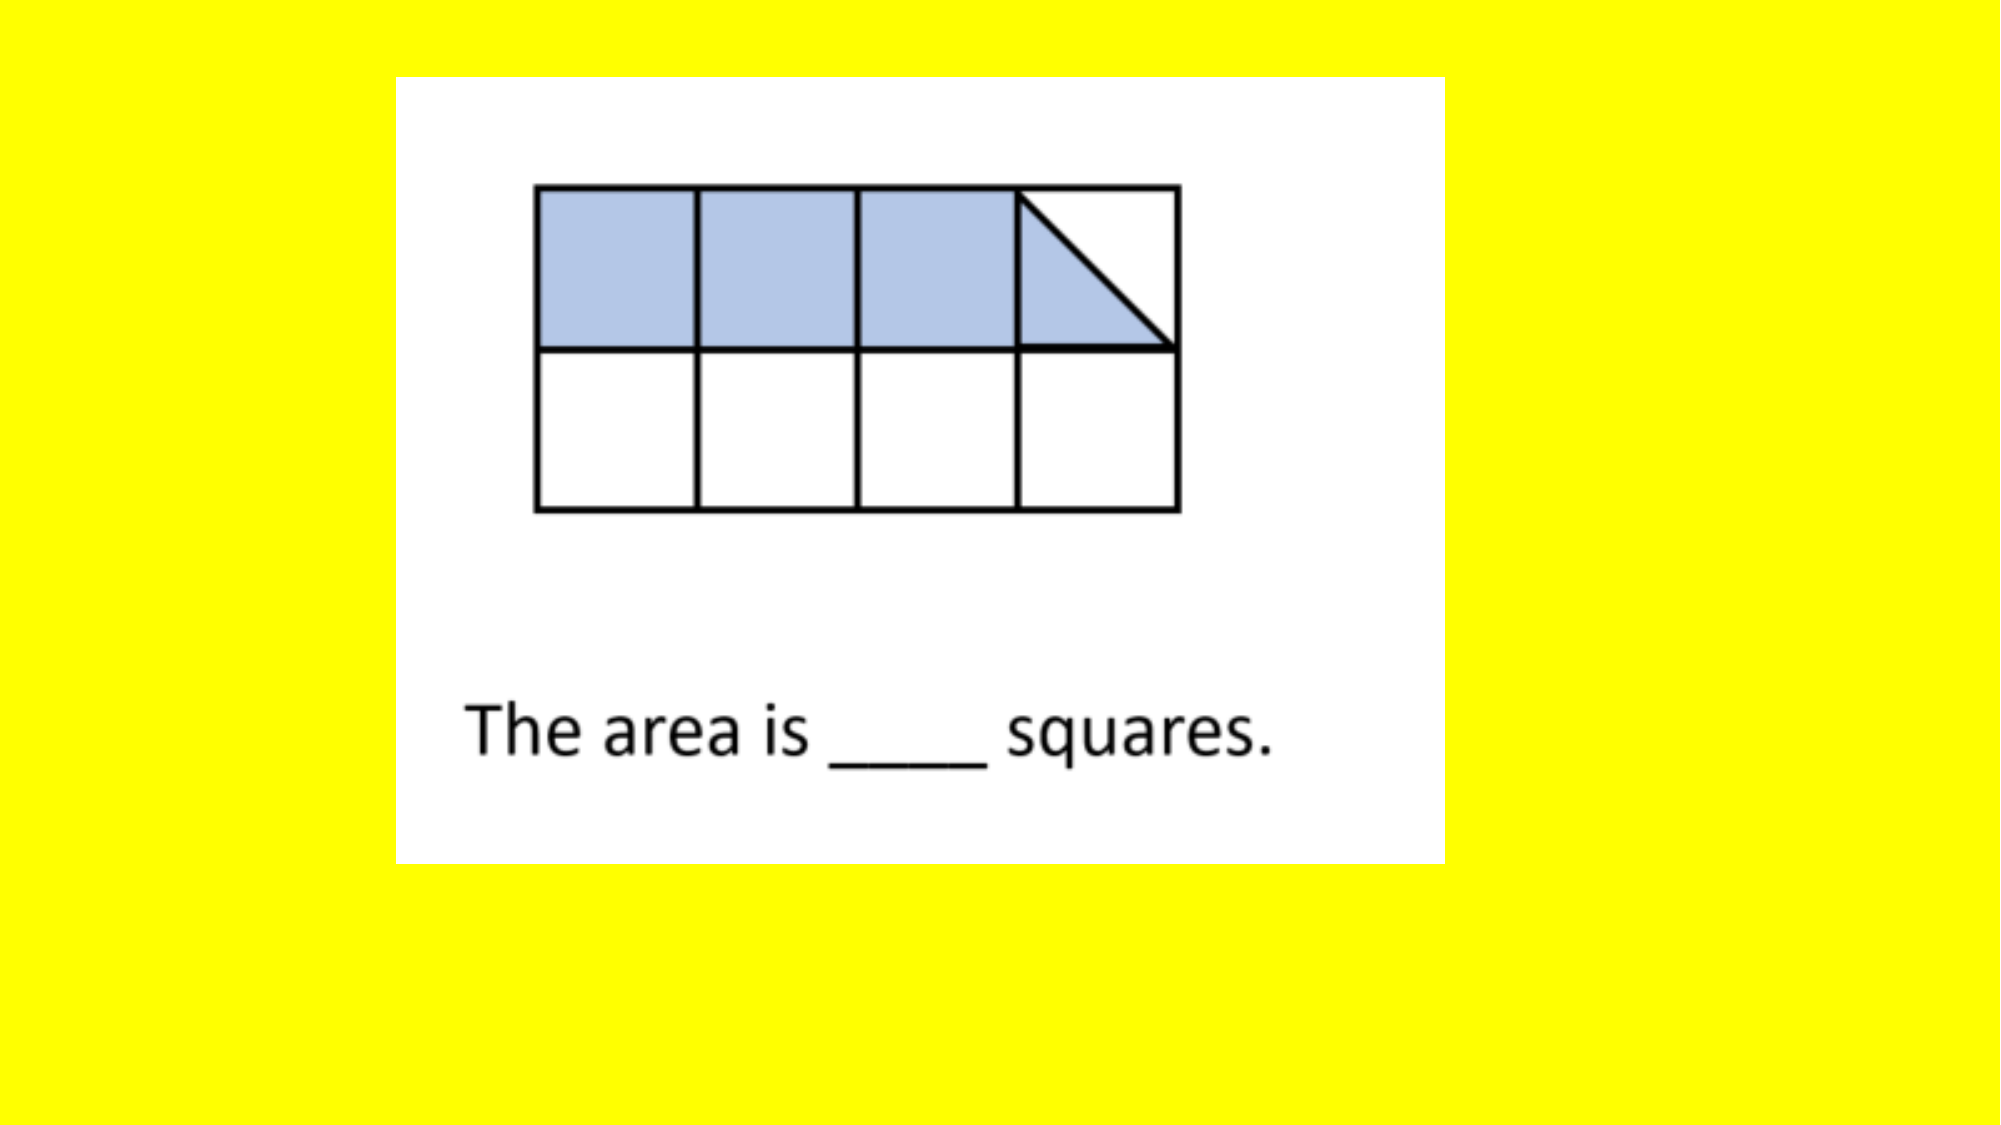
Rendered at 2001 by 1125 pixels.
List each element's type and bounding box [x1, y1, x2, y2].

picture [396, 77, 1445, 864]
